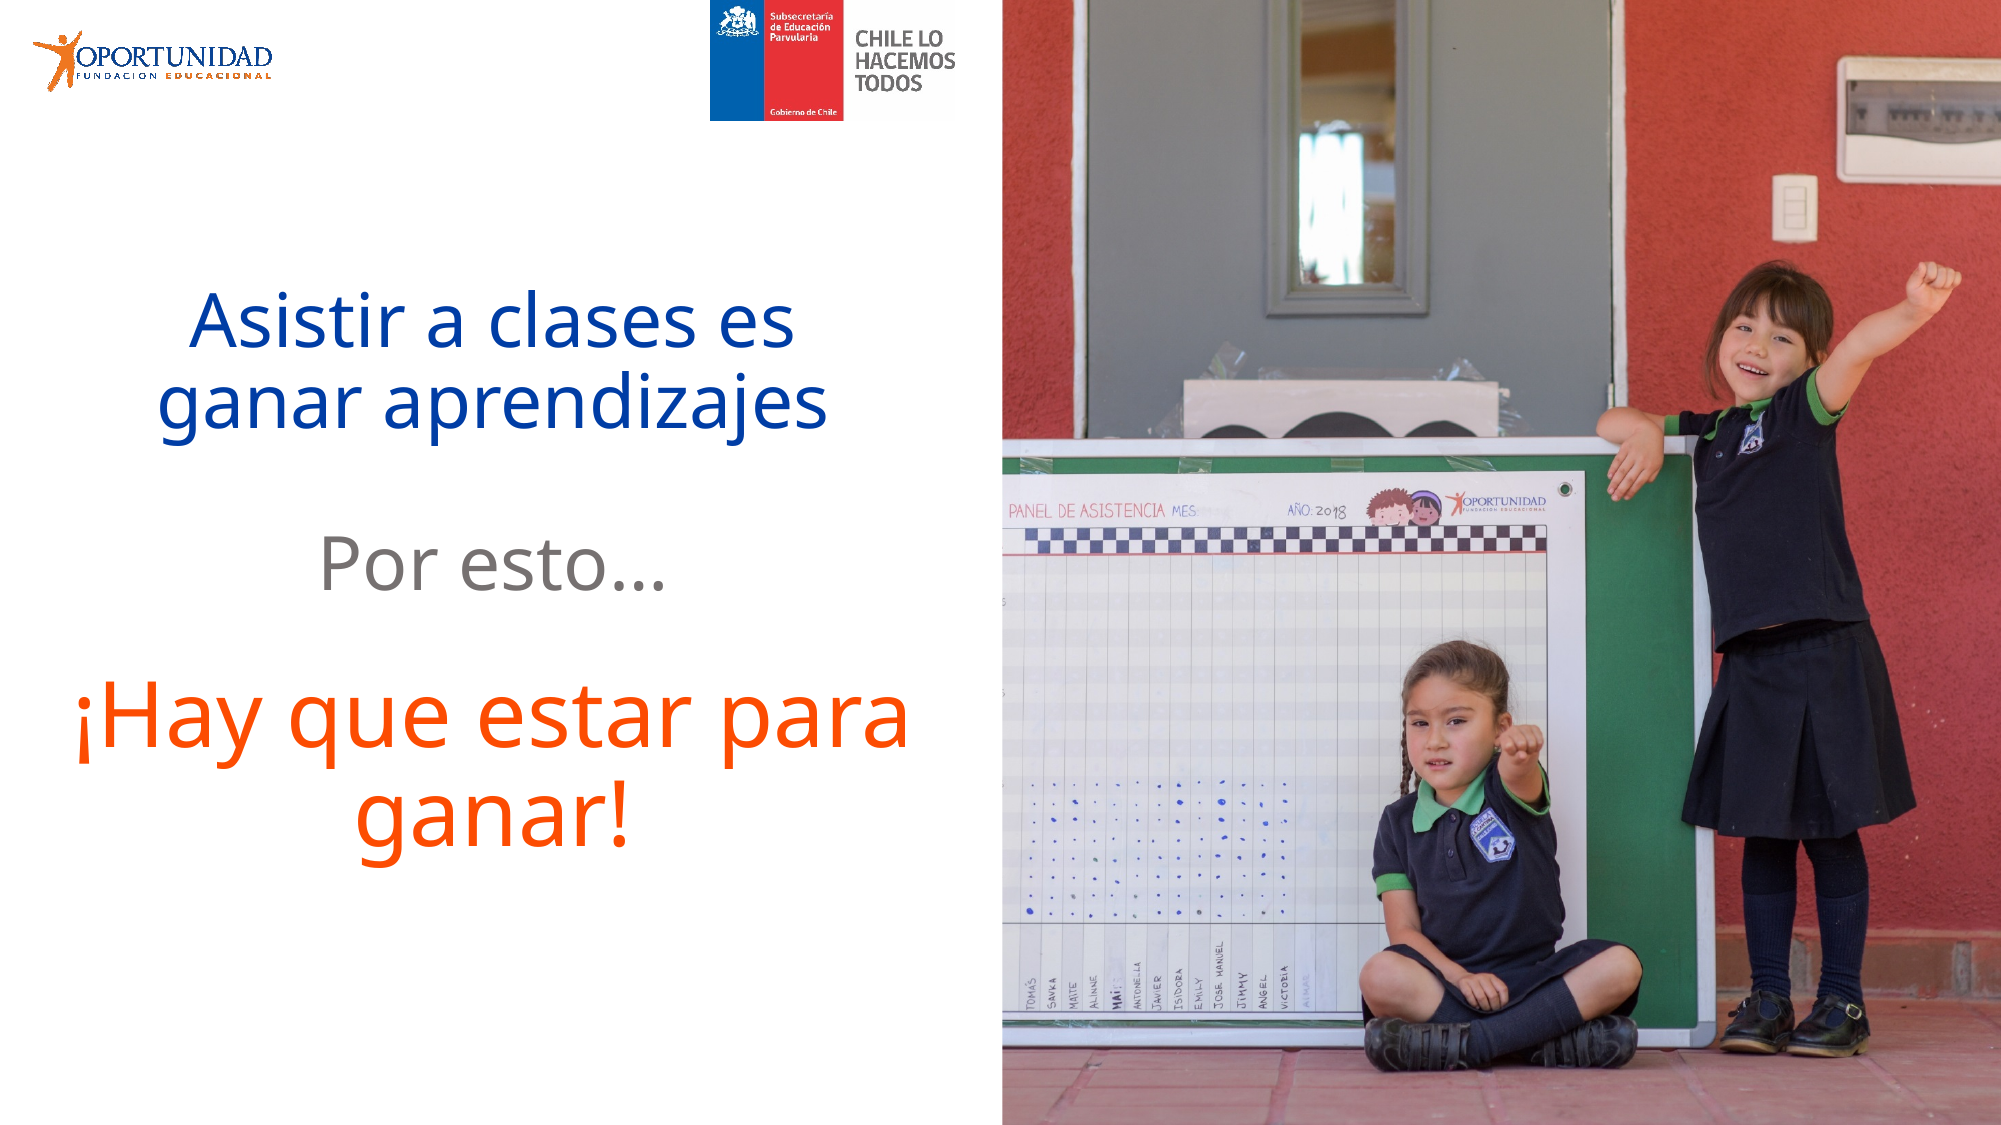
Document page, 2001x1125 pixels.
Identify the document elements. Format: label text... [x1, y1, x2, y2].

picture [25, 22, 279, 100]
picture [710, 0, 955, 121]
picture [1002, 0, 2001, 1125]
text_box ¡Hay que estar para ganar! [33, 661, 953, 859]
text_box Asistir a clases es ganar aprendizajes Por esto… [22, 275, 964, 1048]
